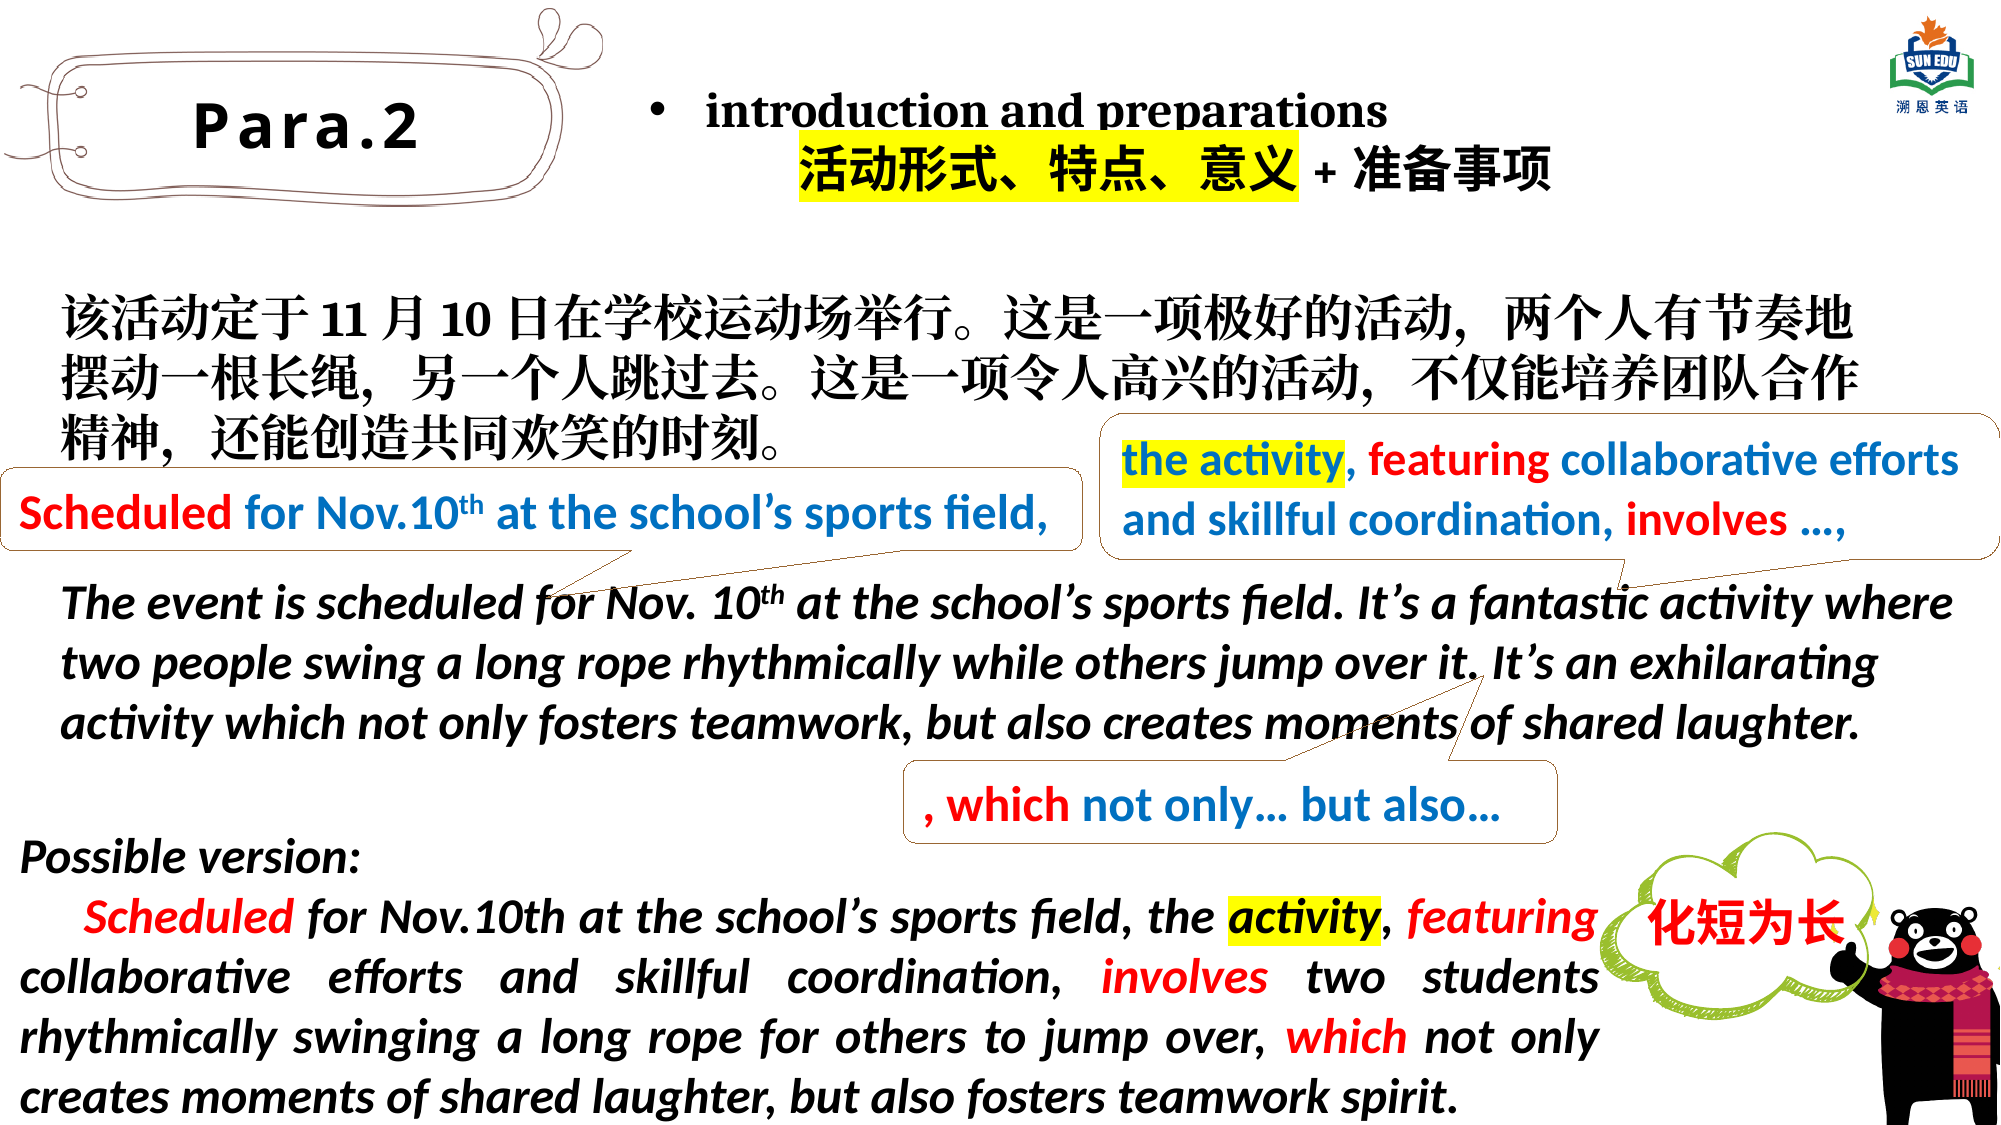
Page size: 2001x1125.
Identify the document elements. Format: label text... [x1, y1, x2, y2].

text_box 该活动定于11月10日在学校运动场举行。这是一项极好的活动，两个人有节奏地摆动一根长绳，另一个人跳过去。这是一项令人高兴的活动，不仅能培养团队合作精神，还能创造共同欢笑的时刻。 [45, 279, 1881, 475]
text_box , which not only… but also… [903, 675, 1558, 816]
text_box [1599, 823, 1881, 1021]
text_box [4, 8, 603, 207]
text_box Scheduled for Nov.10th at the school’s sports field, [0, 467, 1083, 598]
text_box the activity, featuring collaborative efforts and skillful coordination, involves …, [1099, 413, 2000, 590]
text_box Possible version: Scheduled for Nov.10th at the school’s sports field, the activity, featuring collaborative efforts and skillful coordination, involves two students rhythmically swinging a long rope for others to jump over, which not only creates moments of shared laughter, but also fosters teamwork spirit. [4, 816, 1614, 1125]
text_box The event is scheduled for Nov. 10th at the school’s sports field. It’s a fantastic activity where two people swing a long rope rhythmically while others jump over it. It’s an exhilarating activity which not only fosters teamwork, but also creates moments of shared laughter. [45, 562, 2000, 758]
picture [1780, 872, 2000, 1125]
text_box introduction and preparations 活动形式、特点、意义+准备事项 [633, 70, 1634, 206]
picture [1882, 13, 1983, 119]
